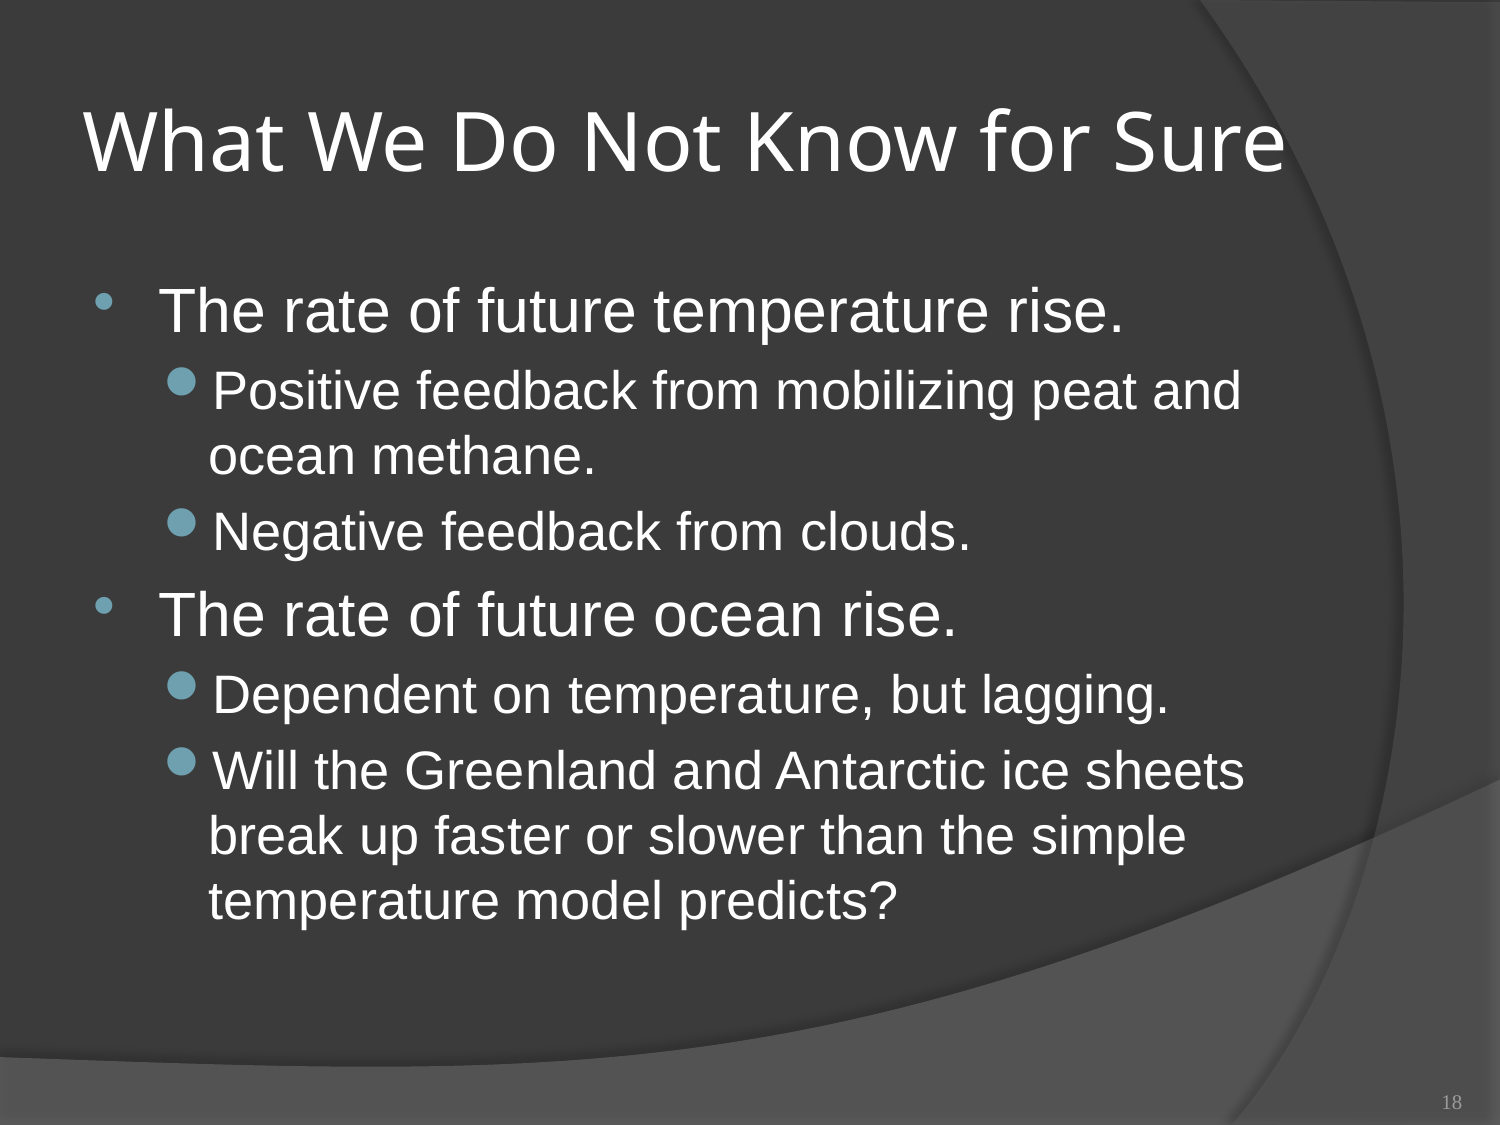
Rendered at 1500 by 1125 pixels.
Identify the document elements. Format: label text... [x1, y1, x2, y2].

title What We Do Not Know for Sure [75, 45, 1300, 233]
slide_number 18 [1337, 1053, 1463, 1114]
list The rate of future temperature rise. Positive feedback from mobilizing peat and ocean methane. Negative feedback from clouds. The rate of future ocean rise. Dependent on temperature, but lagging. Will the Greenland and Antarctic ice sheets break up faster or slower than the simple temperature model predicts? [75, 262, 1300, 1005]
